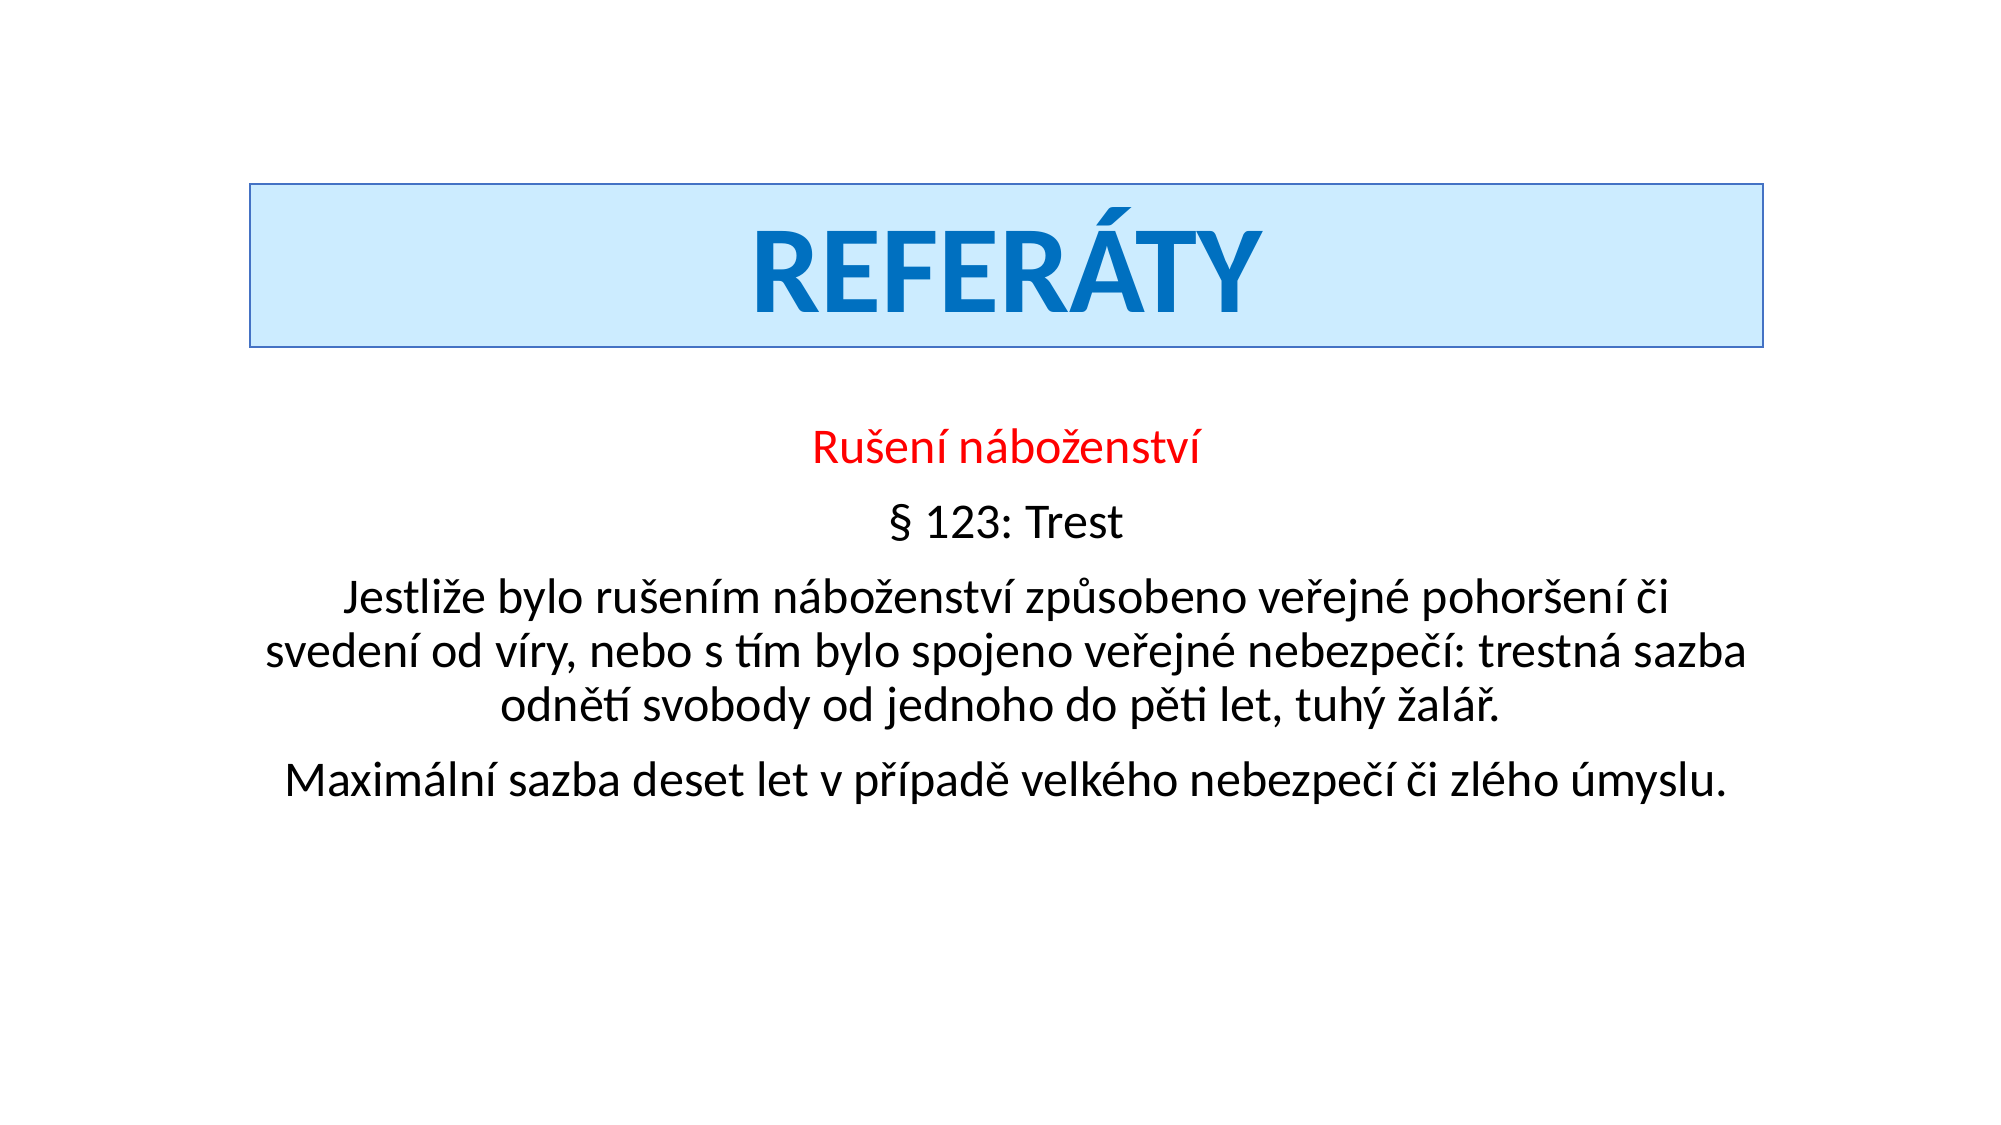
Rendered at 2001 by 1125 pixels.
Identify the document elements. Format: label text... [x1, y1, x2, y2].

subtitle Rušení náboženství § 123: Trest Jestliže bylo rušením náboženství způsobeno veřejné pohoršení či svedení od víry, nebo s tím bylo spojeno veřejné nebezpečí: trestná sazba odnětí svobody od jednoho do pěti let, tuhý žalář. Maximální sazba deset let v případě velkého nebezpečí či zlého úmyslu. [249, 413, 1764, 890]
title Referáty [249, 183, 1764, 348]
